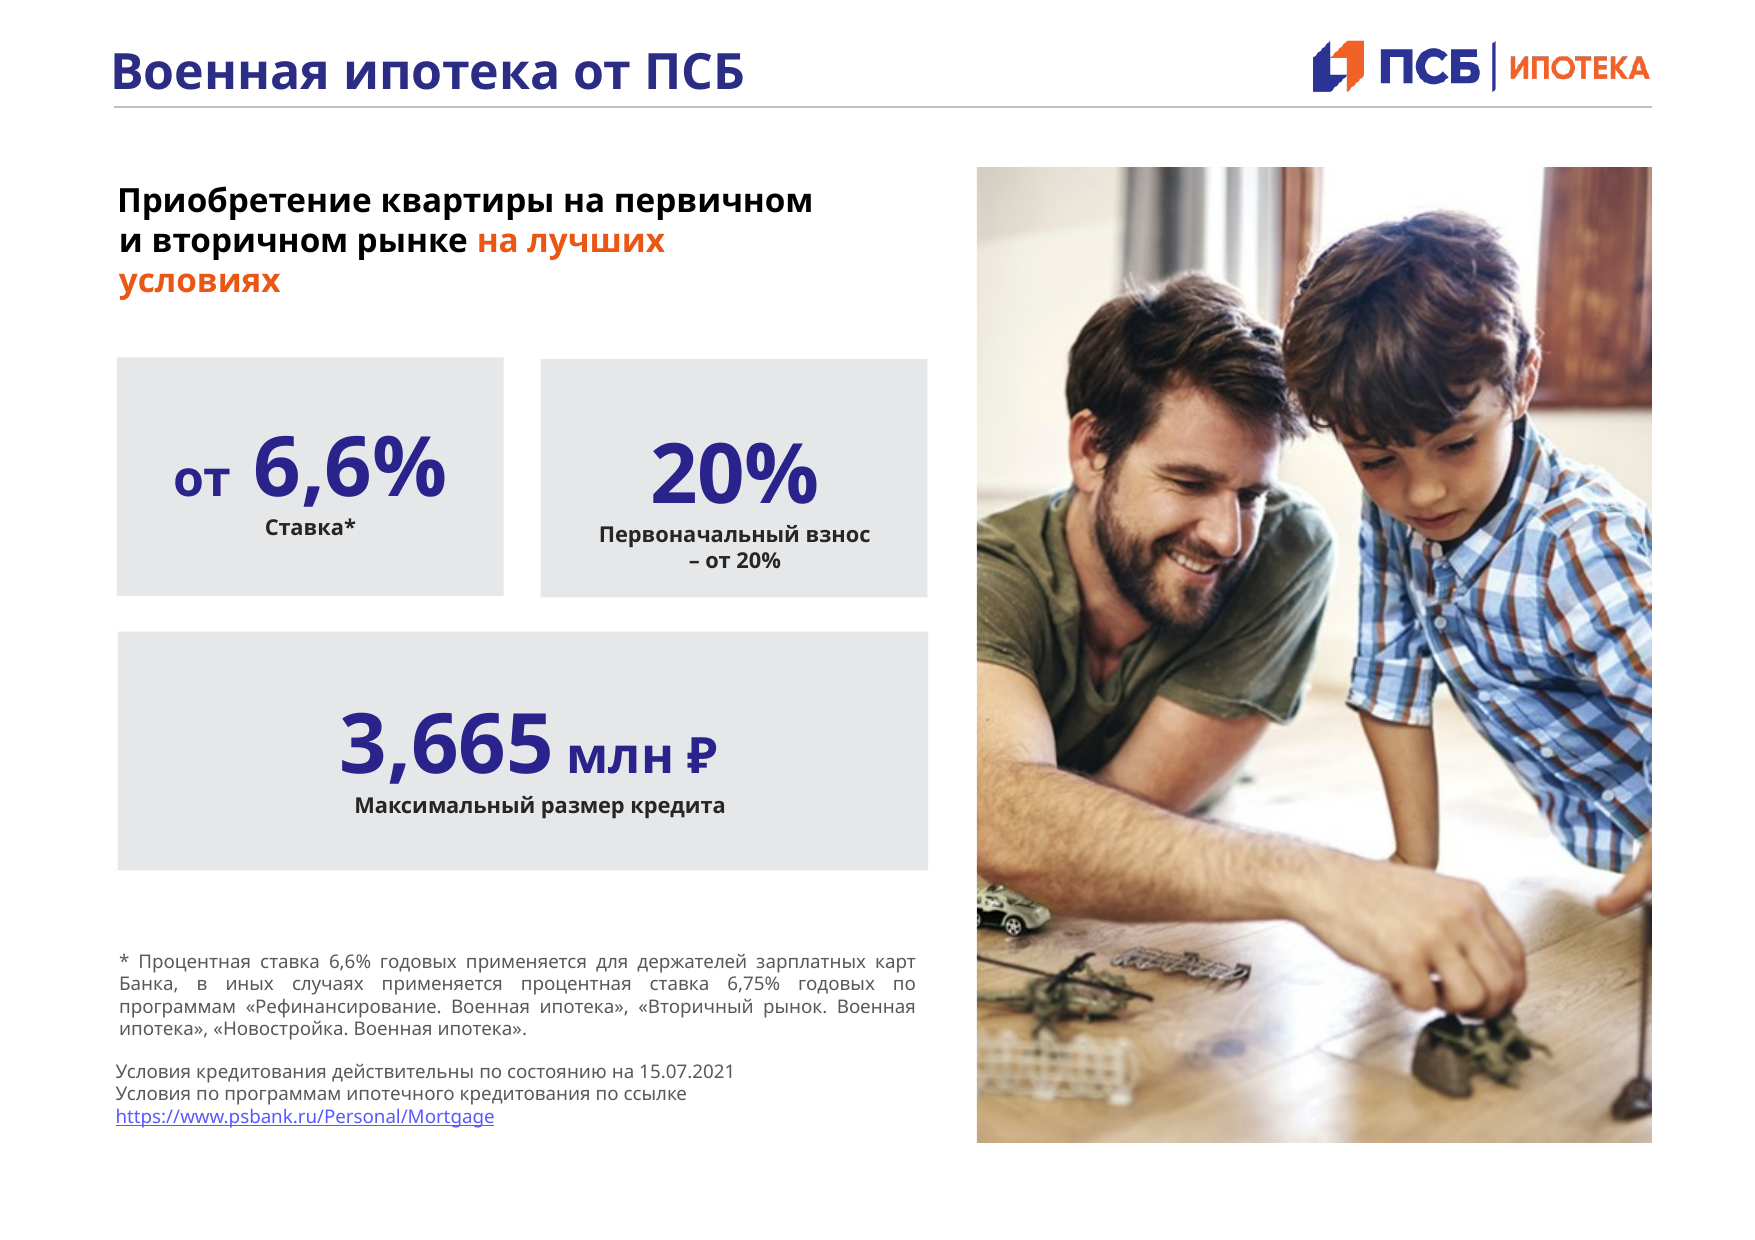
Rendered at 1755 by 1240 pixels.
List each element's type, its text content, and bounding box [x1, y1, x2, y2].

text_box [539, 357, 929, 600]
picture [1240, 0, 1722, 131]
text_box Условия кредитования действительны по состоянию на 15.07.2021 Условия по программам ипотечного кредитования по ссылке https://www.psbank.ru/Personal/Mortgage [100, 1052, 896, 1160]
text_box Приобретение квартиры на первичном и вторичном рынке на лучших условиях [116, 178, 831, 299]
text_box Военная ипотека от ПСБ [95, 32, 1210, 107]
text_box от 6,6% Ставка* [115, 355, 506, 598]
text_box * Процентная ставка 6,6% годовых применяется для держателей зарплатных карт Банка, в иных случаях применяется процентная ставка 6,75% годовых по программам «Рефинансирование. Военная ипотека», «Вторичный рынок. Военная ипотека», «Новостройка. Военная ипотека». [104, 942, 931, 1047]
picture [976, 167, 1652, 1143]
text_box 20% Первоначальный взнос – от 20% [577, 413, 893, 581]
text_box [116, 630, 930, 872]
text_box 3,665 млн ₽ Максимальный размер кредита [202, 674, 879, 826]
